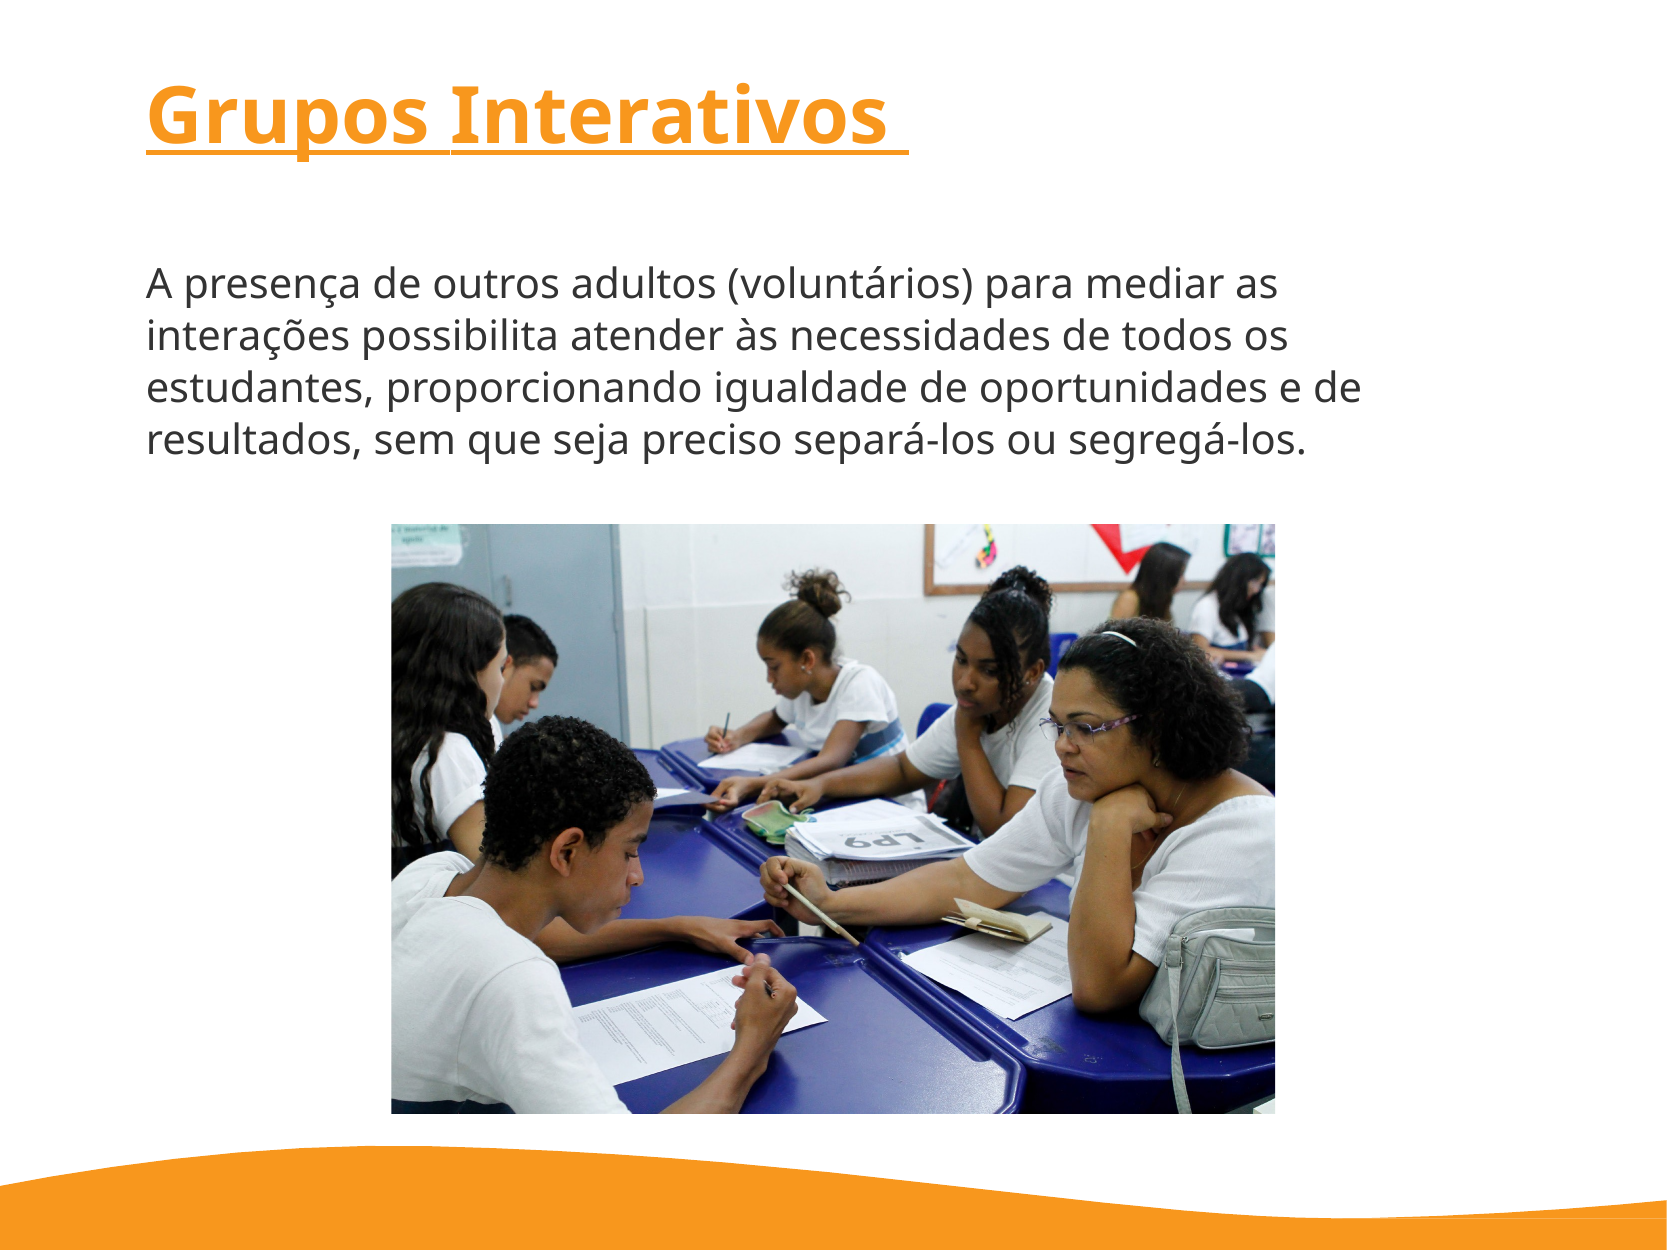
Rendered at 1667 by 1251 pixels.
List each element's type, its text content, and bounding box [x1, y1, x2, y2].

text_box [391, 524, 1276, 1115]
text_box A presença de outros adultos (voluntários) para mediar as interações possibilita atender às necessidades de todos os estudantes, proporcionando igualdade de oportunidades e de resultados, sem que seja preciso separá-los ou segregá-los. [143, 254, 1434, 465]
title Grupos Interativos [143, 64, 1523, 160]
